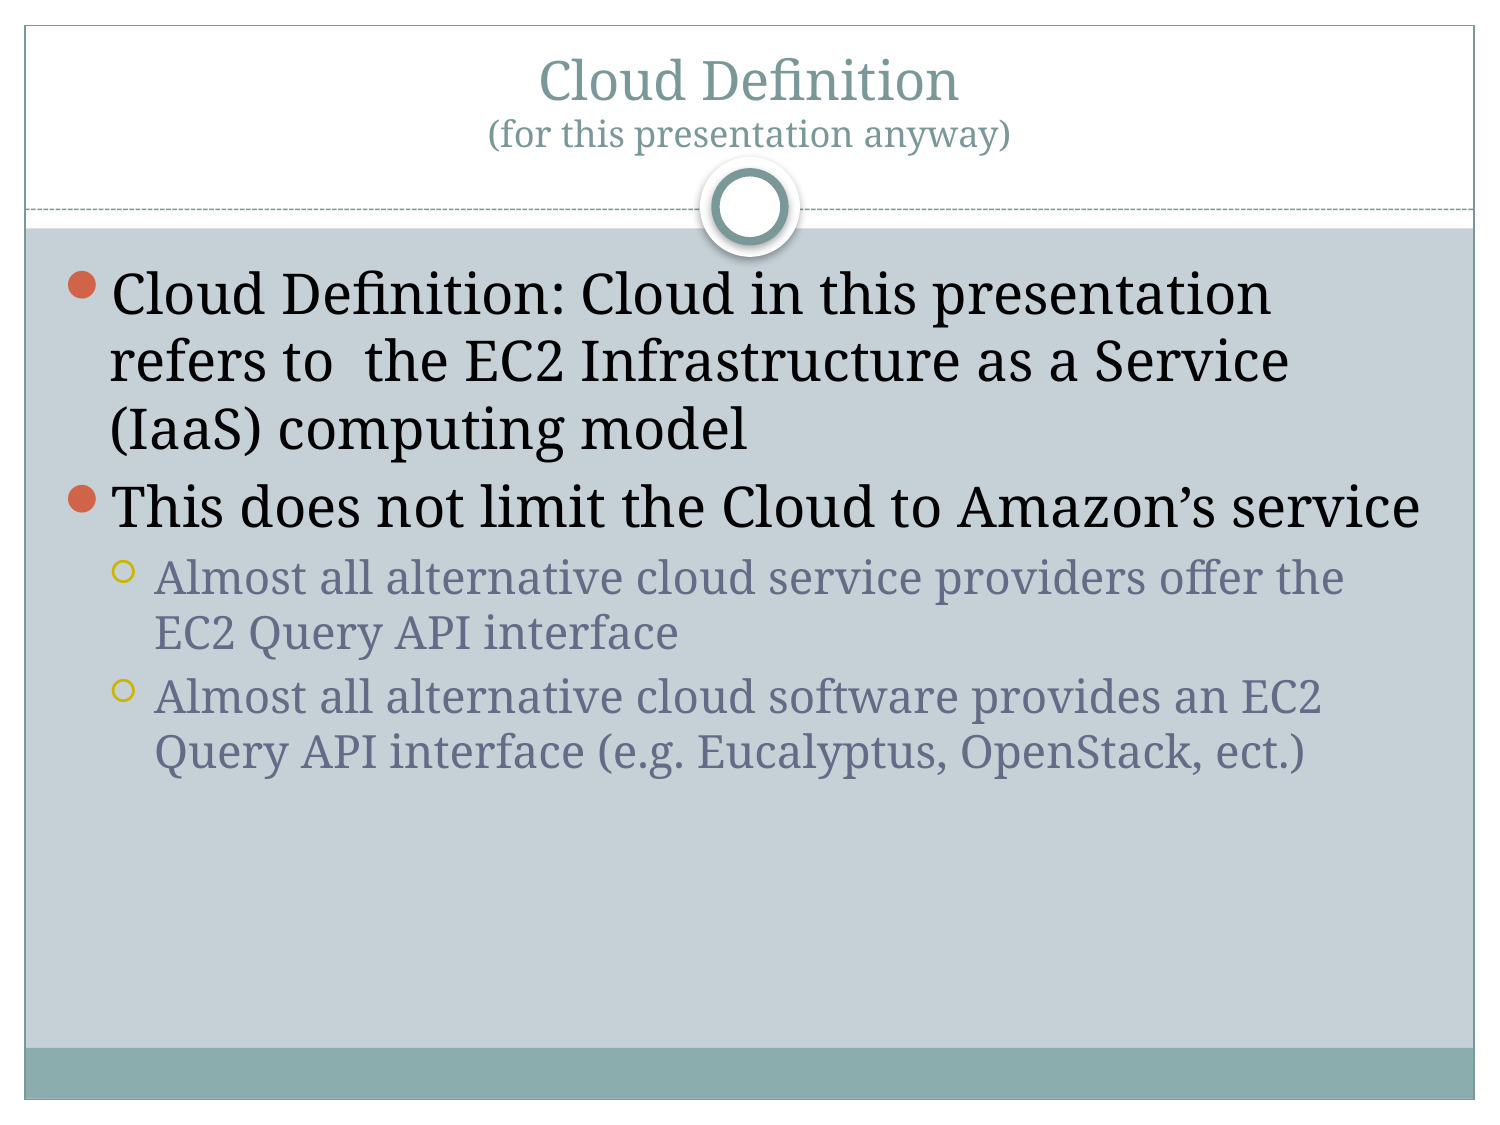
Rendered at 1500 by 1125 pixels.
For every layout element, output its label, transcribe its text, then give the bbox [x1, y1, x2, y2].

list Cloud Definition: Cloud in this presentation refers to the EC2 Infrastructure as a Service (IaaS) computing model This does not limit the Cloud to Amazon’s service Almost all alternative cloud service providers offer the EC2 Query API interface Almost all alternative cloud software provides an EC2 Query API interface (e.g. Eucalyptus, OpenStack, ect.) [49, 250, 1445, 1001]
title Cloud Definition (for this presentation anyway) [49, 37, 1450, 162]
